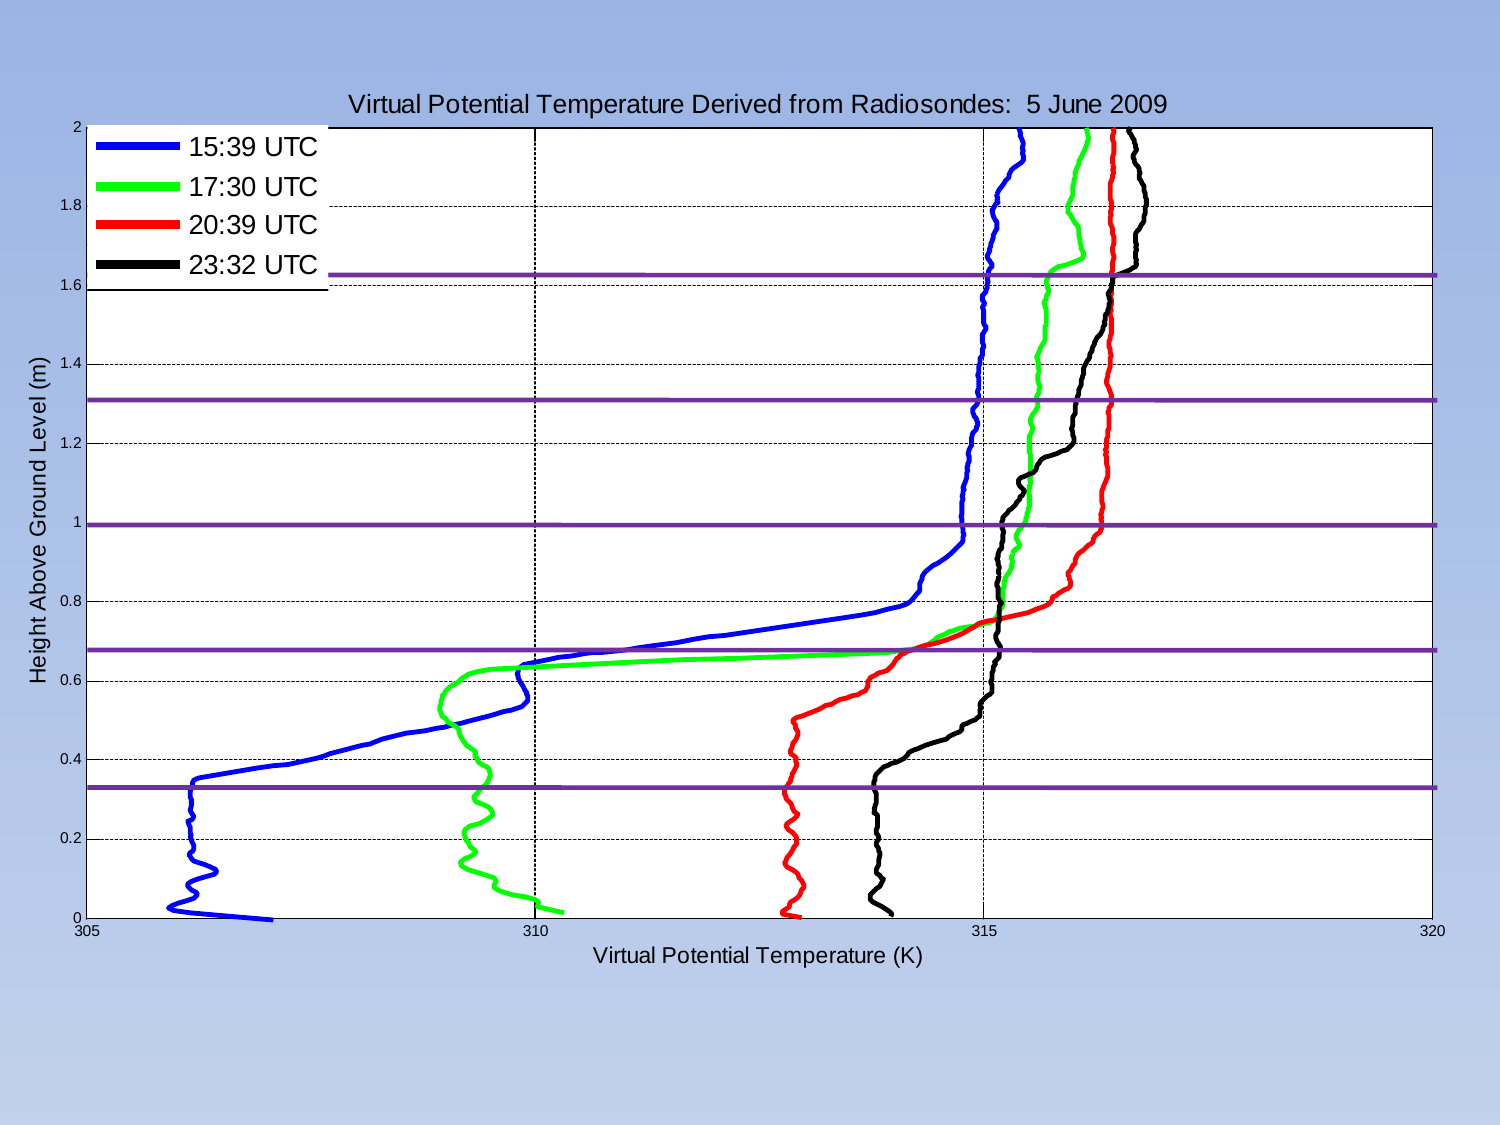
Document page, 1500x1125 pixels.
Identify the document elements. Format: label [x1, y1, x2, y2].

picture [24, 87, 1473, 976]
